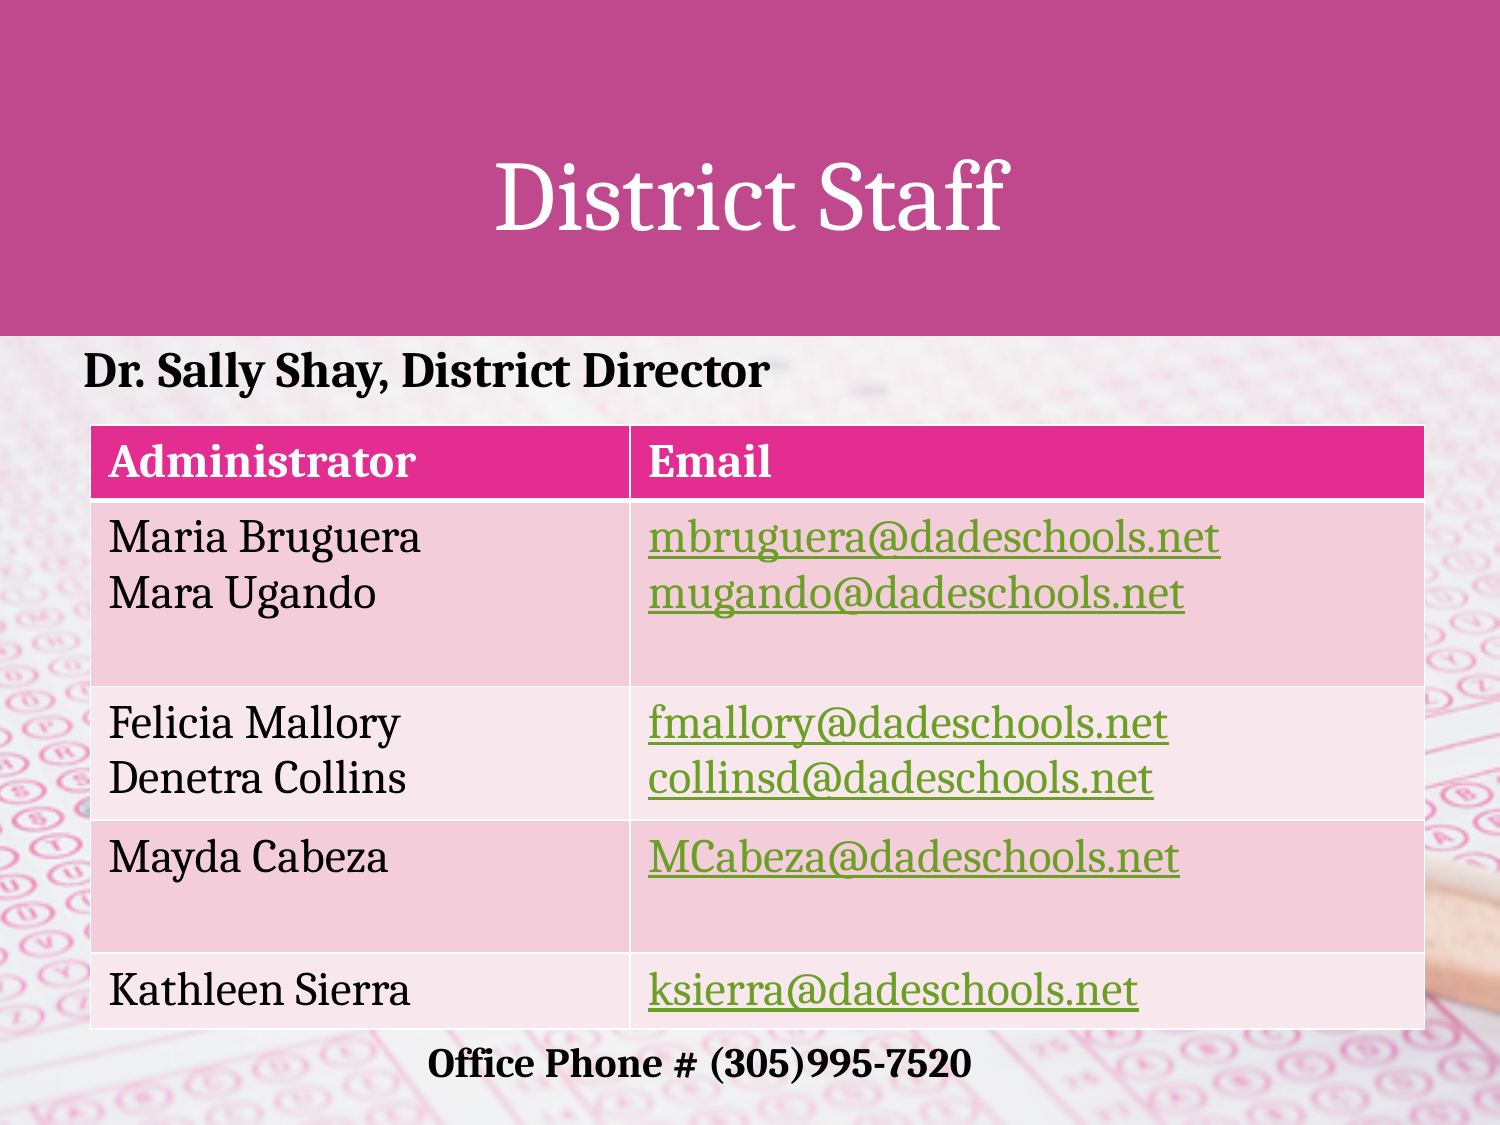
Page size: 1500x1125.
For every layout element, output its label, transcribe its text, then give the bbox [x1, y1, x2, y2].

table_cell Kathleen Sierra [91, 954, 629, 1028]
table_cell Maria Bruguera Mara Ugando [91, 503, 629, 686]
table_cell Felicia Mallory Denetra Collins [91, 687, 629, 819]
table_cell mbruguera@dadeschools.net mugando@dadeschools.net [631, 503, 1424, 686]
text_box Office Phone # (305)995-7520 [415, 1004, 1066, 1093]
table_cell MCabeza@dadeschools.net [631, 821, 1424, 952]
table_cell ksierra@dadeschools.net [631, 954, 1424, 1028]
table_header Administrator [91, 426, 629, 498]
text_box Dr. Sally Shay, District Director [70, 329, 802, 404]
table_cell Mayda Cabeza [91, 821, 629, 952]
title District Staff [90, 71, 1410, 309]
table_cell fmallory@dadeschools.net collinsd@dadeschools.net [631, 687, 1424, 819]
table_header Email [631, 426, 1424, 498]
